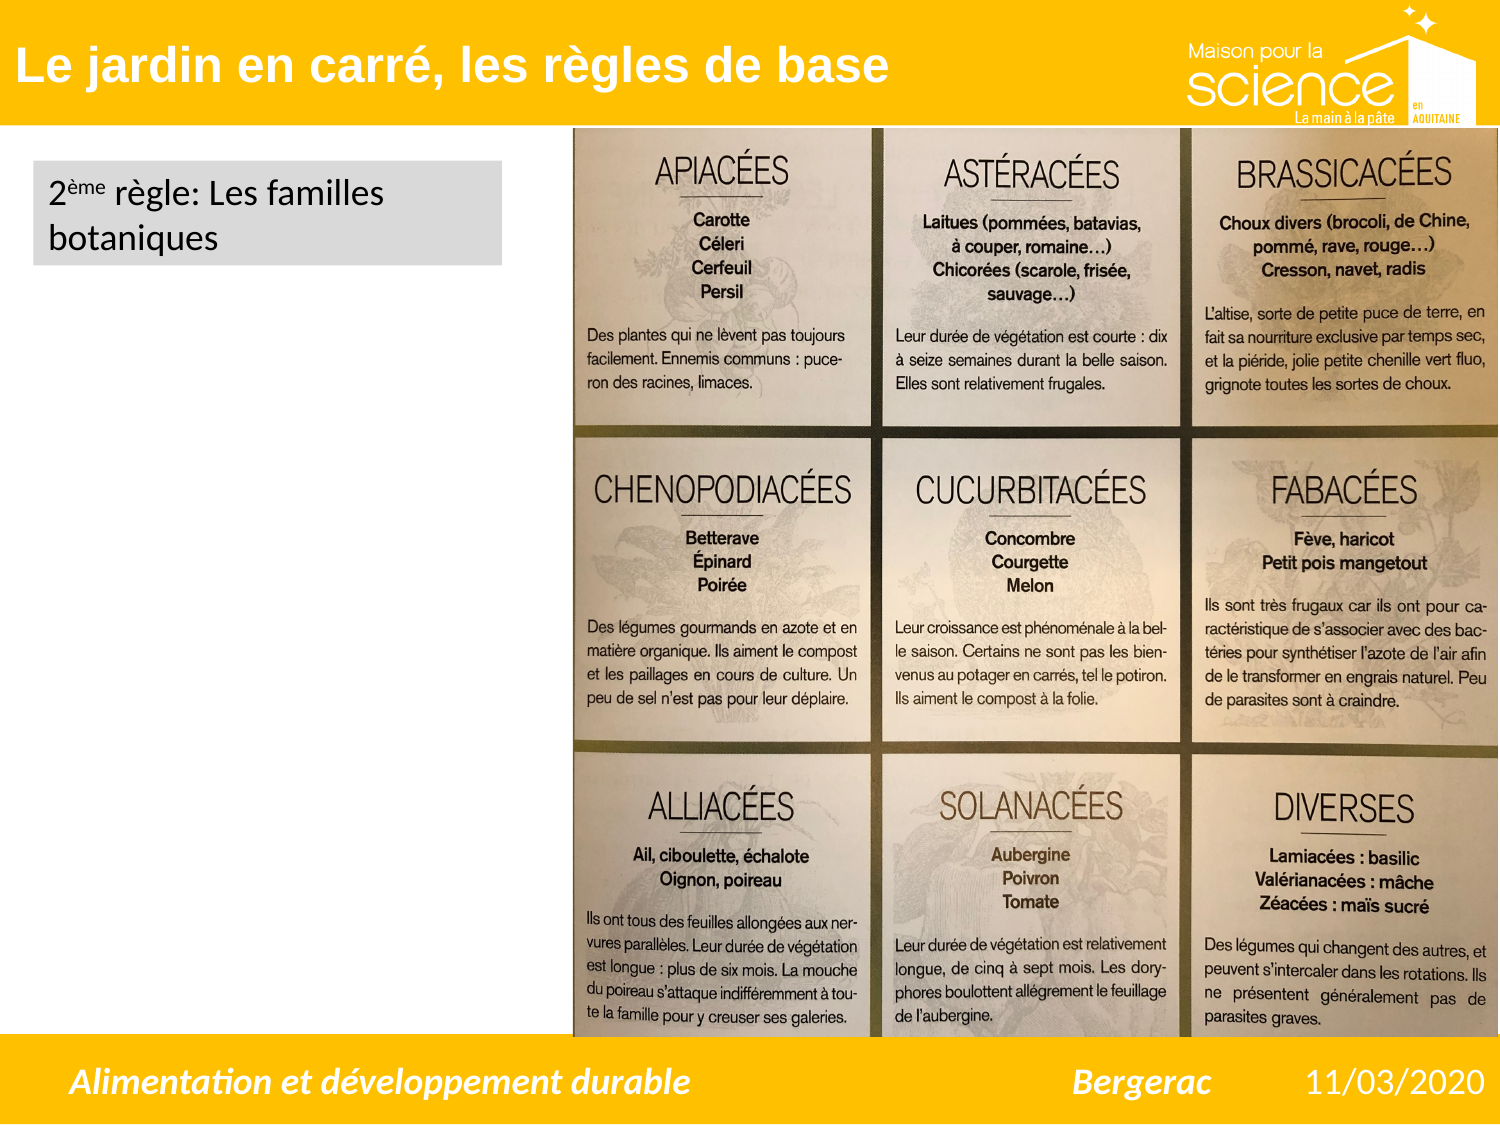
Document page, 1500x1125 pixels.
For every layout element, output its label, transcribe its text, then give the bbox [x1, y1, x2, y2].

text_box 11/03/2020 [0, 1032, 1500, 1125]
text_box Alimentation et développement durable Bergerac [33, 1049, 1258, 1110]
text_box 2ème règle: Les familles botaniques [33, 160, 502, 266]
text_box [0, 0, 1500, 129]
picture [572, 128, 1500, 1037]
